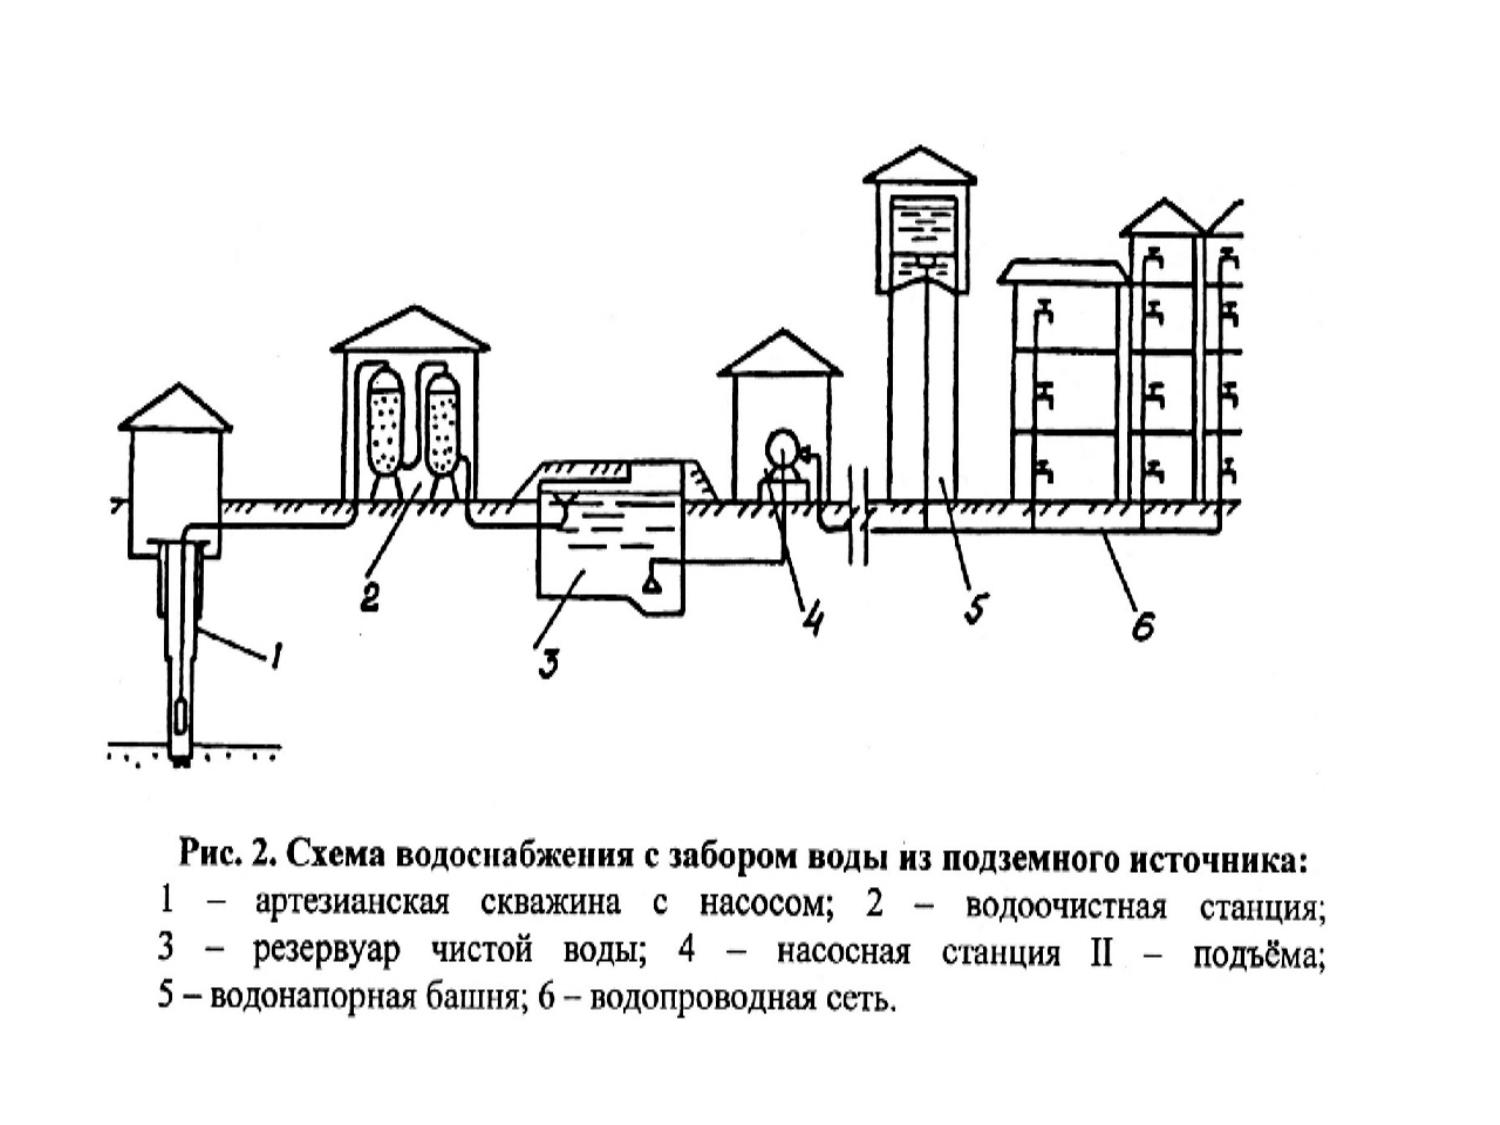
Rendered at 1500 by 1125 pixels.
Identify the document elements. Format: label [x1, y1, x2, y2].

list [0, 18, 1500, 1125]
